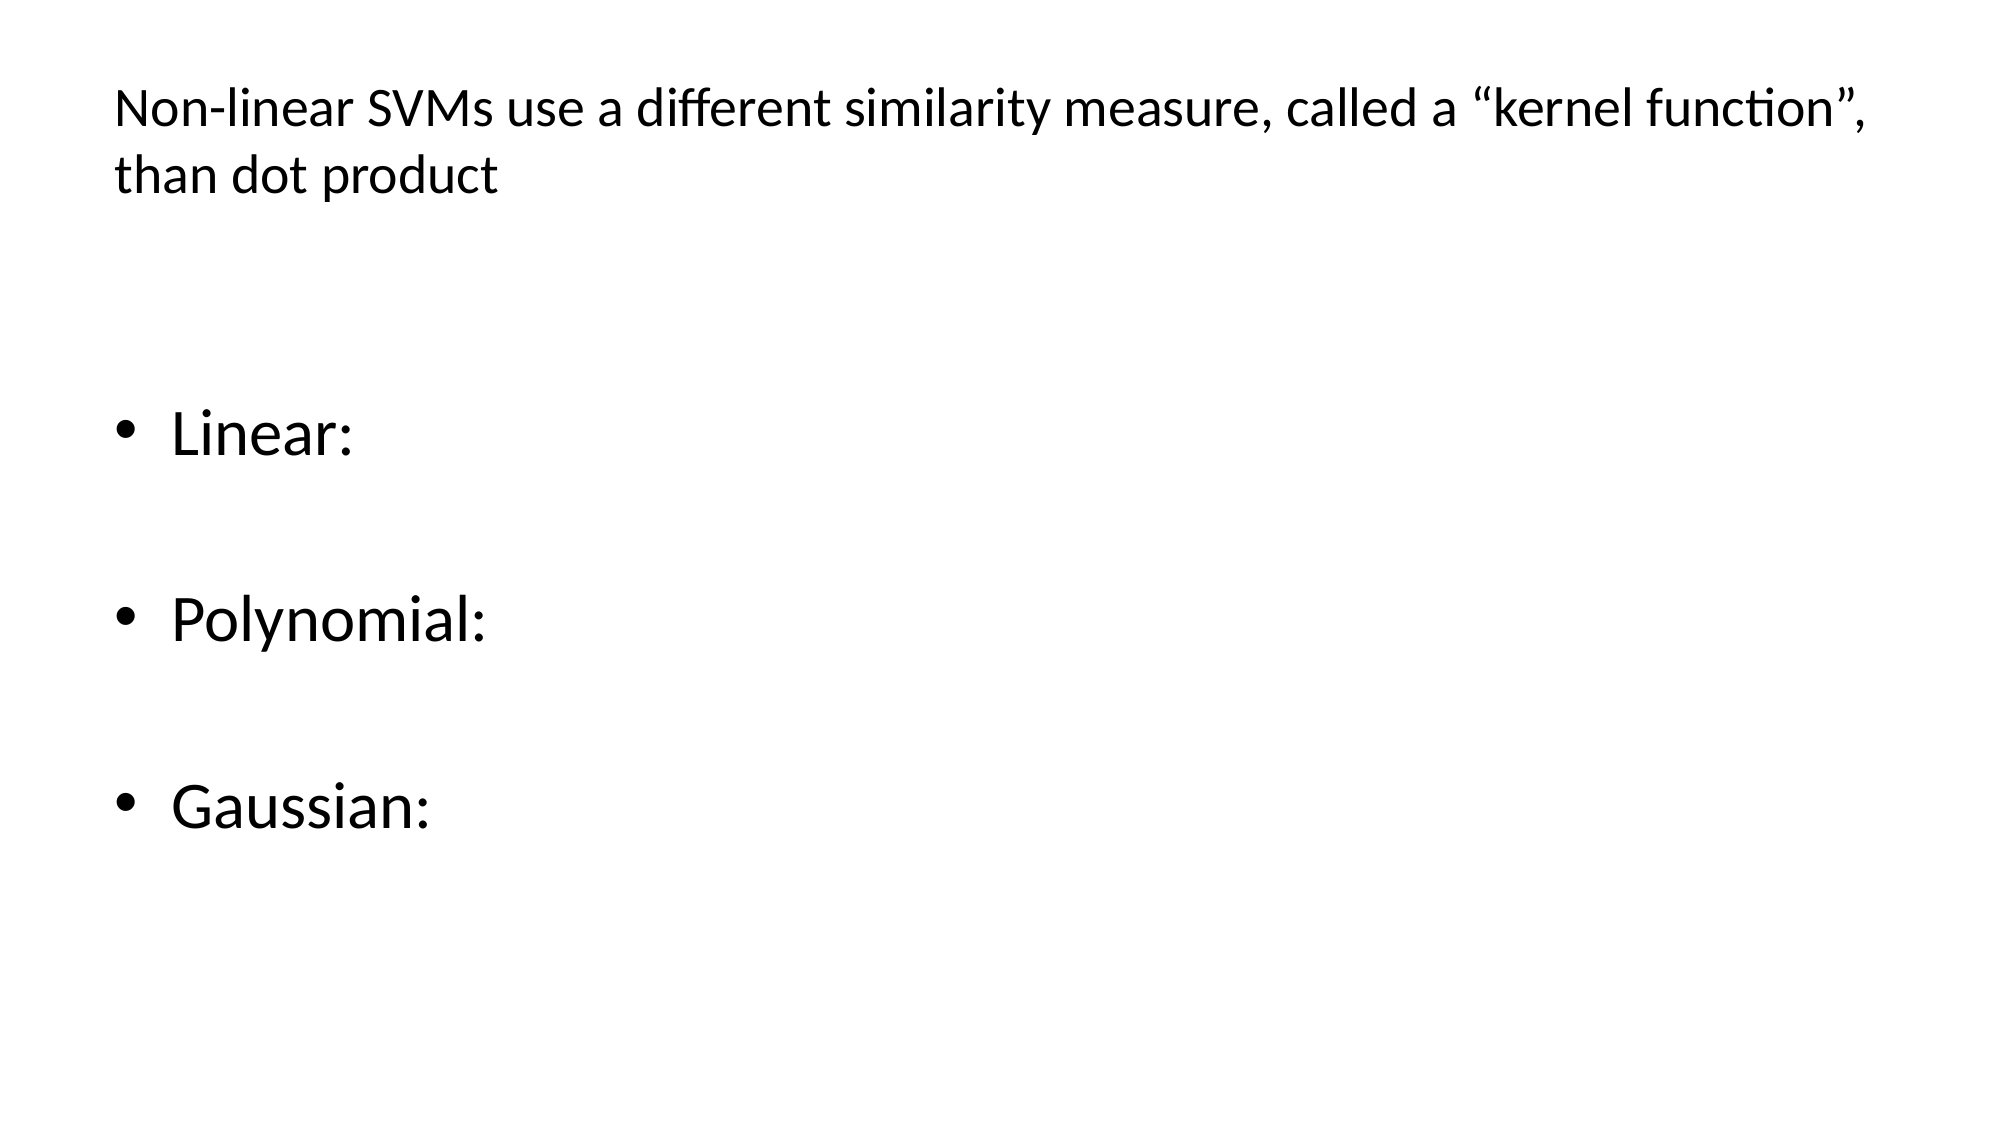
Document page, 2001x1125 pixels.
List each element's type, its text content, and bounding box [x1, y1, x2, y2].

title Non-linear SVMs use a different similarity measure, called a “kernel function”, than dot product [99, 62, 1900, 213]
